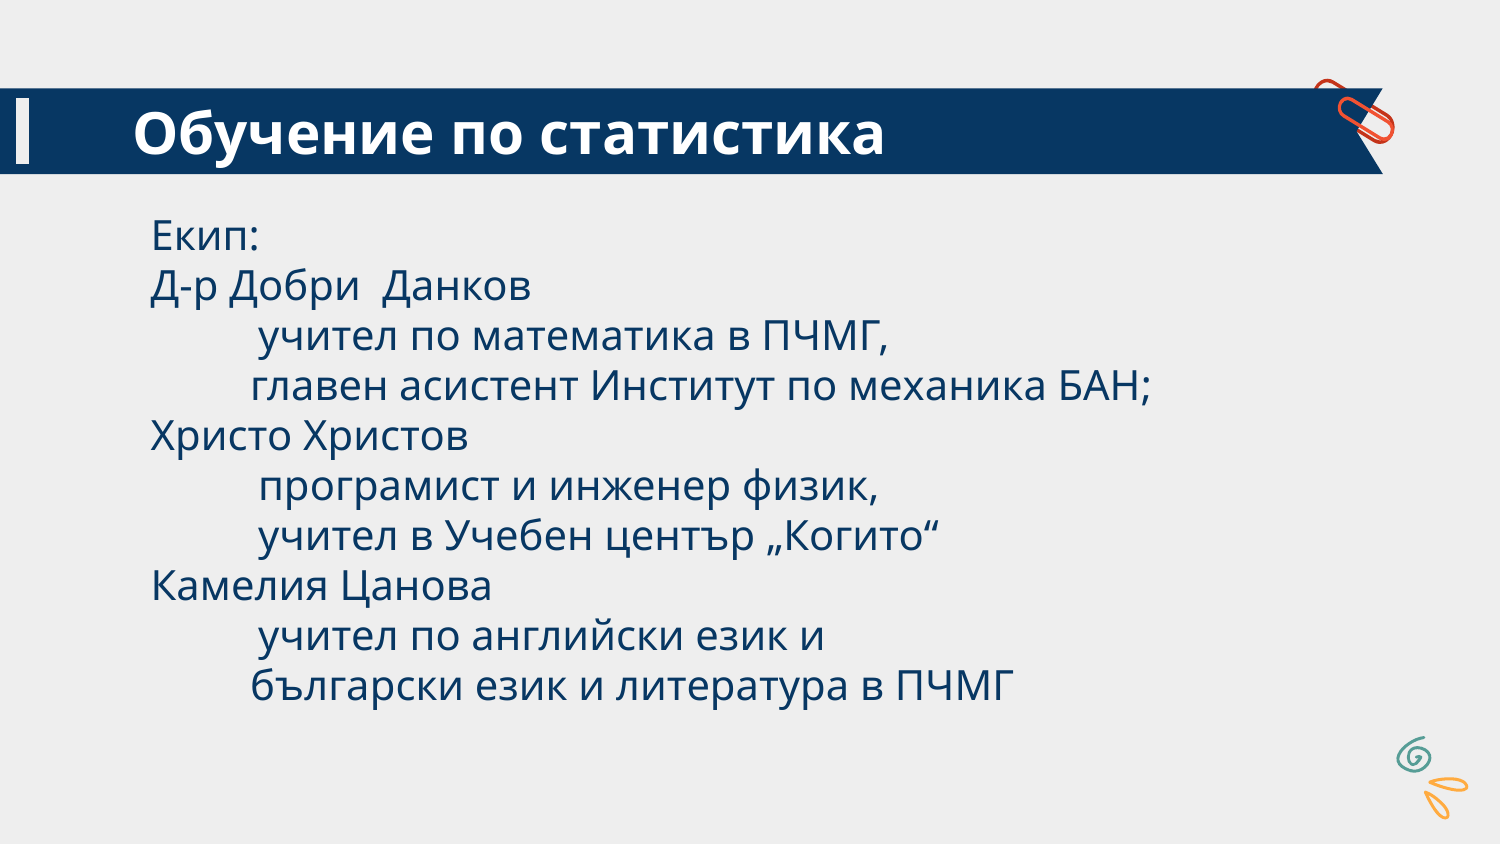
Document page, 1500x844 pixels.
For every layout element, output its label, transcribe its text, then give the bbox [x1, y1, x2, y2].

title Обучение по статистика [116, 92, 1383, 171]
subtitle Екип: Д-р Добри Данков учител по математика в ПЧМГ, главен асистент Институт по механика БАН; Христо Христов програмист и инженер физик, учител в Учебен център „Когито“ Камелия Цанова учител по английски език и български език и литература в ПЧМГ [116, 193, 1383, 755]
